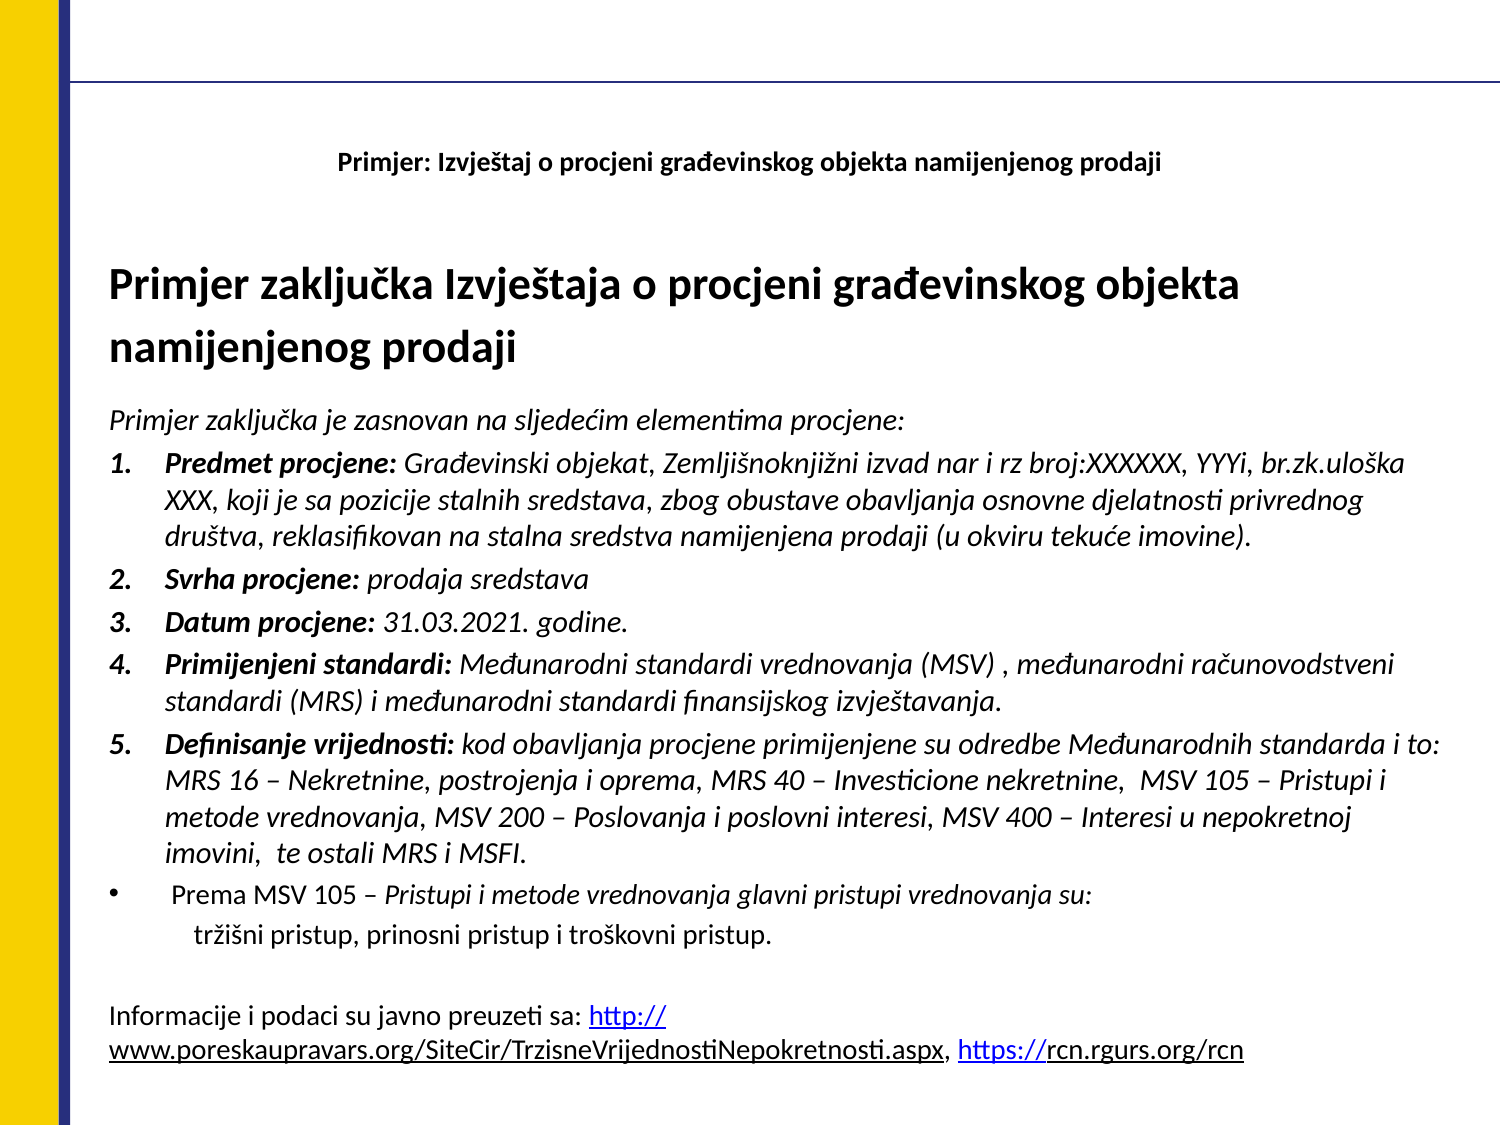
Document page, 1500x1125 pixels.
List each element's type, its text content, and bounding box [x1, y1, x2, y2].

text_box [56, 0, 72, 1125]
list Primjer zaključka Izvještaja o procjeni građevinskog objekta namijenjenog prodaji Primjer zaključka je zasnovan na sljedećim elementima procjene: Predmet procjene: Građevinski objekat, Zemljišnoknjižni izvad nar i rz broj:XXXXXX, YYYi, br.zk.uloška XXX, koji je sa pozicije stalnih sredstava, zbog obustave obavljanja osnovne djelatnosti privrednog društva, reklasifikovan na stalna sredstva namijenjena prodaji (u okviru tekuće imovine). Svrha procjene: prodaja sredstava Datum procjene: 31.03.2021. godine. Primijenjeni standardi: Međunarodni standardi vrednovanja (MSV) , međunarodni računovodstveni standardi (MRS) i međunarodni standardi finansijskog izvještavanja. Definisanje vrijednosti: kod obavljanja procjene primijenjene su odredbe Međunarodnih standarda i to: MRS 16 – Nekretnine, postrojenja i oprema, MRS 40 – Investicione nekretnine, MSV 105 – Pristupi i metode vrednovanja, MSV 200 – Poslovanja i poslovni interesi, MSV 400 – Interesi u nepokretnoj imovini, te ostali MRS i MSFI. Prema MSV 105 – Pristupi i metode vrednovanja glavni pristupi vrednovanja su: tržišni pristup, prinosni pristup i troškovni pristup. Informacije i podaci su javno preuzeti sa: http://www.poreskaupravars.org/SiteCir/TrzisneVrijednostiNepokretnosti.aspx, https://rcn.rgurs.org/rcn [93, 237, 1465, 1075]
text_box [0, 0, 56, 1125]
title Primjer: Izvještaj o procjeni građevinskog objekta namijenjenog prodaji [75, 90, 1425, 238]
